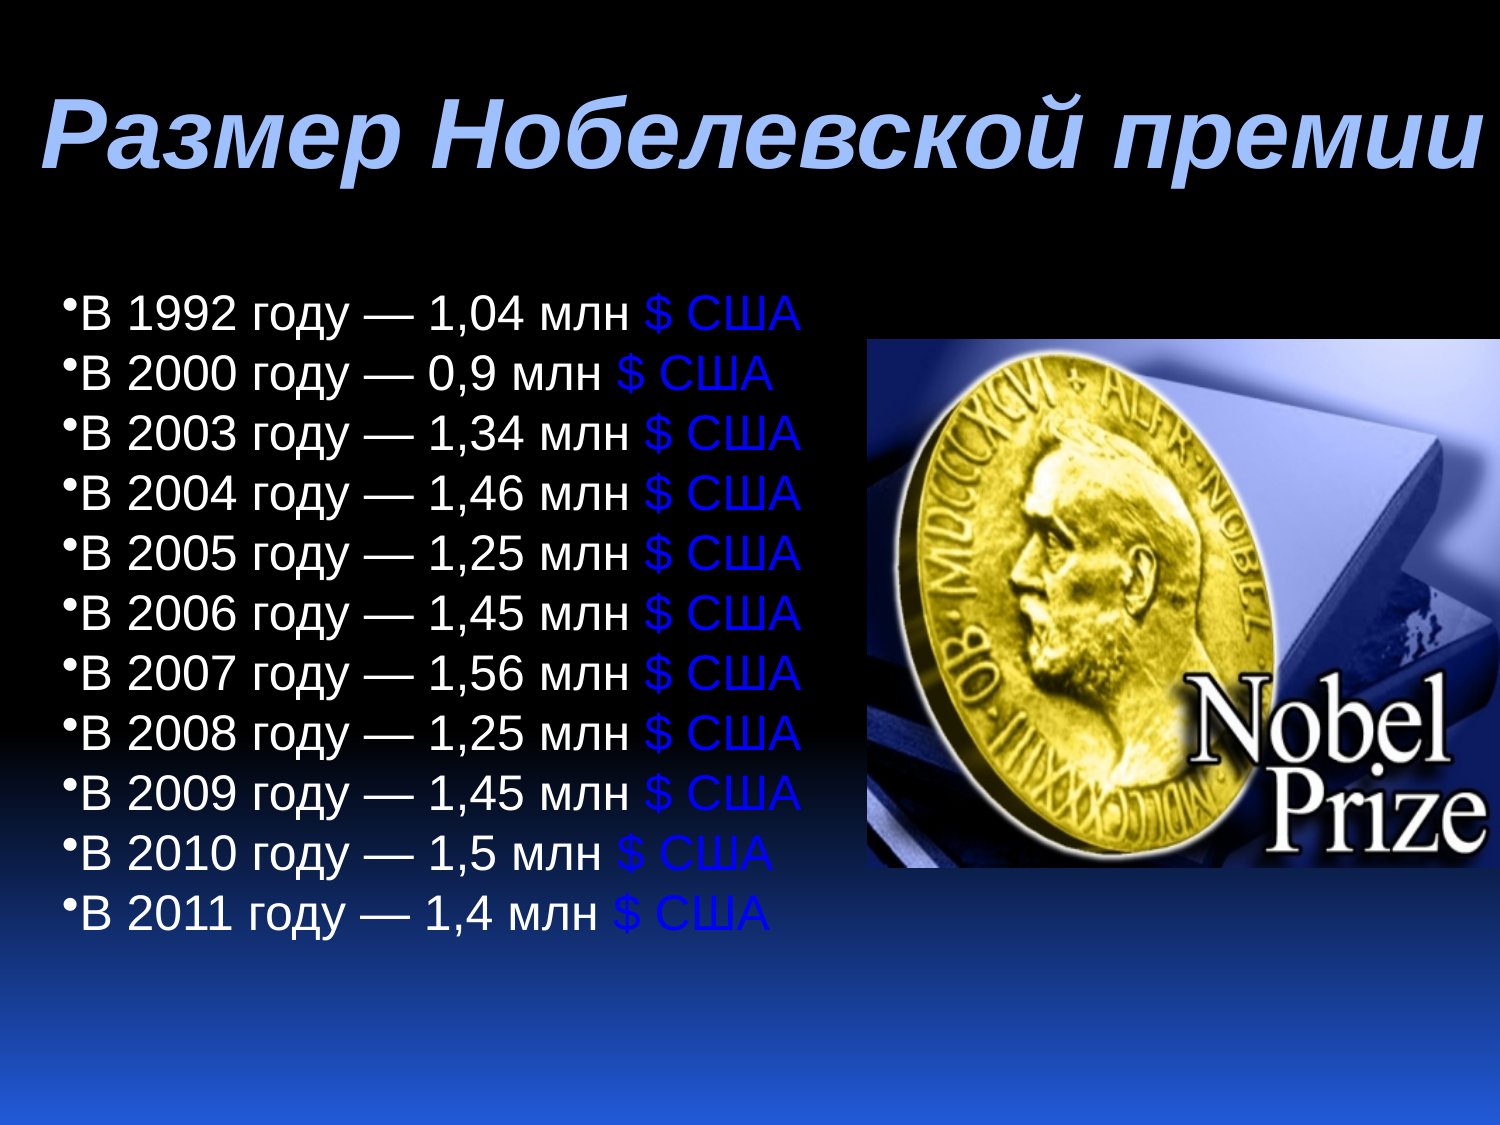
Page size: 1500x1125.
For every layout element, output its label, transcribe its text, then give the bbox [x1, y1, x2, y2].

picture [866, 339, 1500, 869]
text_box В 1992 году — 1,04 млн $ США В 2000 году — 0,9 млн $ США В 2003 году — 1,34 млн $ США В 2004 году — 1,46 млн $ США В 2005 году — 1,25 млн $ США В 2006 году — 1,45 млн $ США В 2007 году — 1,56 млн $ США В 2008 году — 1,25 млн $ США В 2009 году — 1,45 млн $ США В 2010 году — 1,5 млн $ США В 2011 году — 1,4 млн $ США [46, 272, 1500, 948]
text_box Размер Нобелевской премии [25, 60, 1500, 196]
